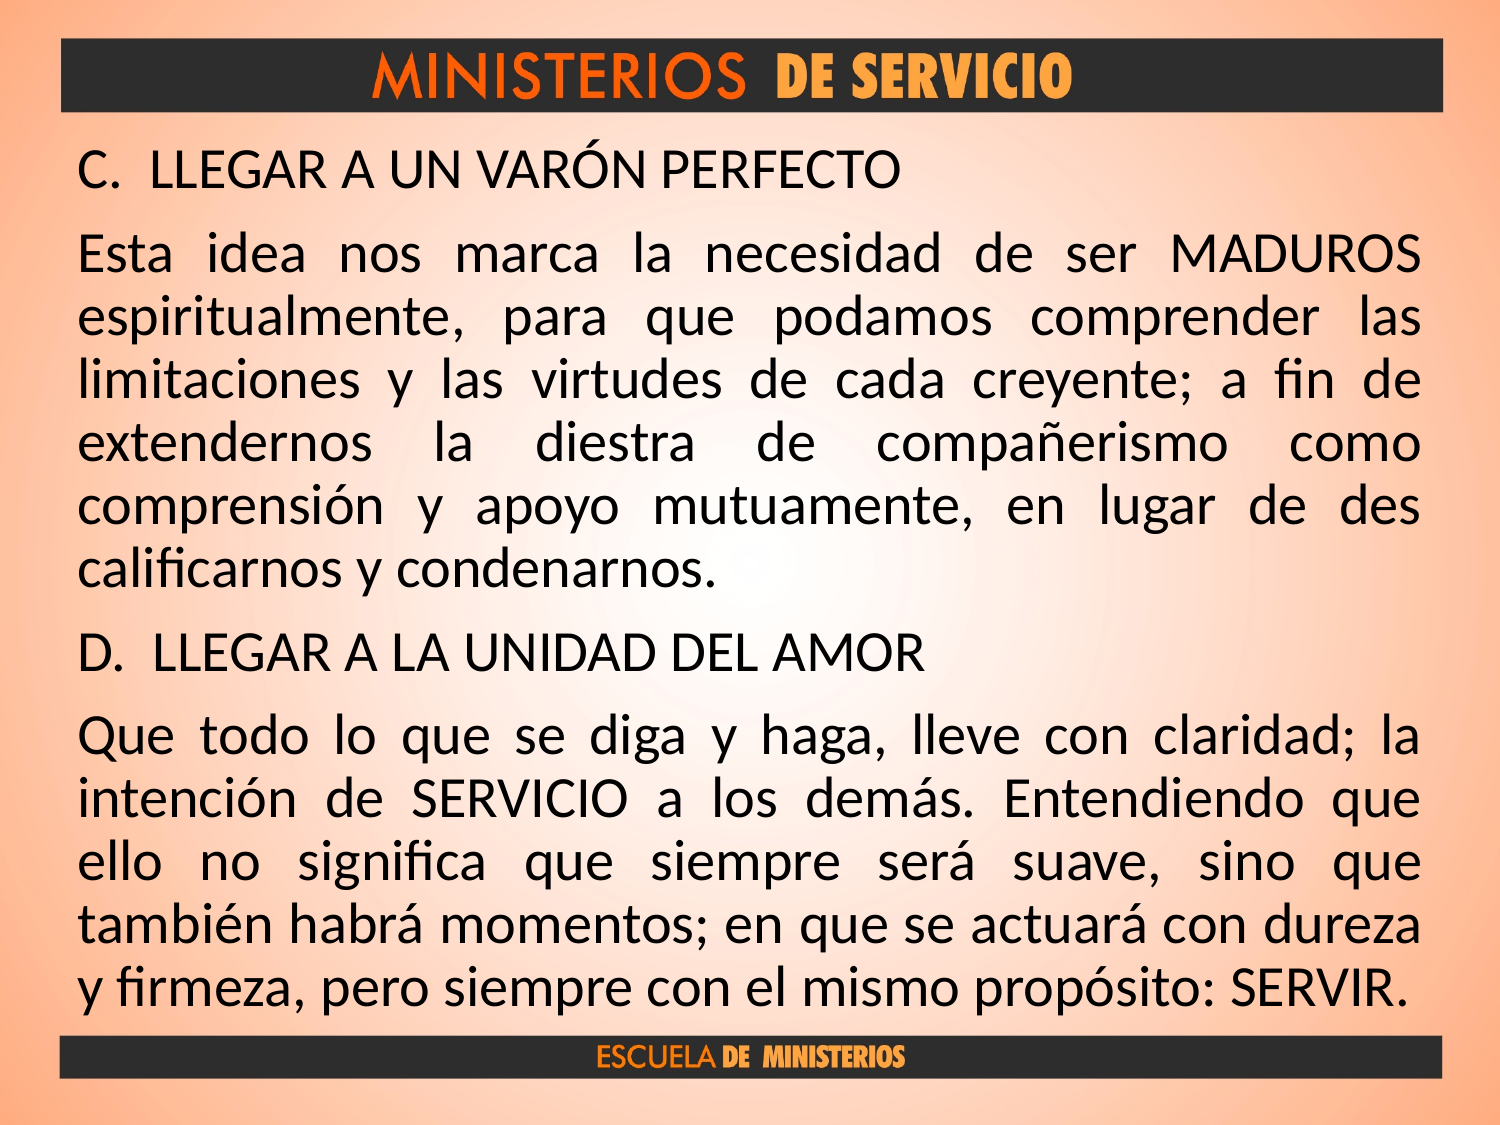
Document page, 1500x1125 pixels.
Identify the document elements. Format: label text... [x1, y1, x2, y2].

picture [0, 0, 1500, 1125]
list C. LLEGAR A UN VARÓN PERFECTO Esta idea nos marca la necesidad de ser MADUROS espiritualmente, para que podamos comprender las limitaciones y las virtudes de cada creyente; a fin de extendernos la diestra de compañerismo como comprensión y apoyo mutuamente, en lugar de des calificarnos y condenarnos. D. LLEGAR A LA UNIDAD DEL AMOR Que todo lo que se diga y haga, lleve con claridad; la intención de SERVICIO a los demás. Entendiendo que ello no significa que siempre será suave, sino que también habrá momentos; en que se actuará con dureza y firmeza, pero siempre con el mismo propósito: SERVIR. [62, 130, 1438, 995]
